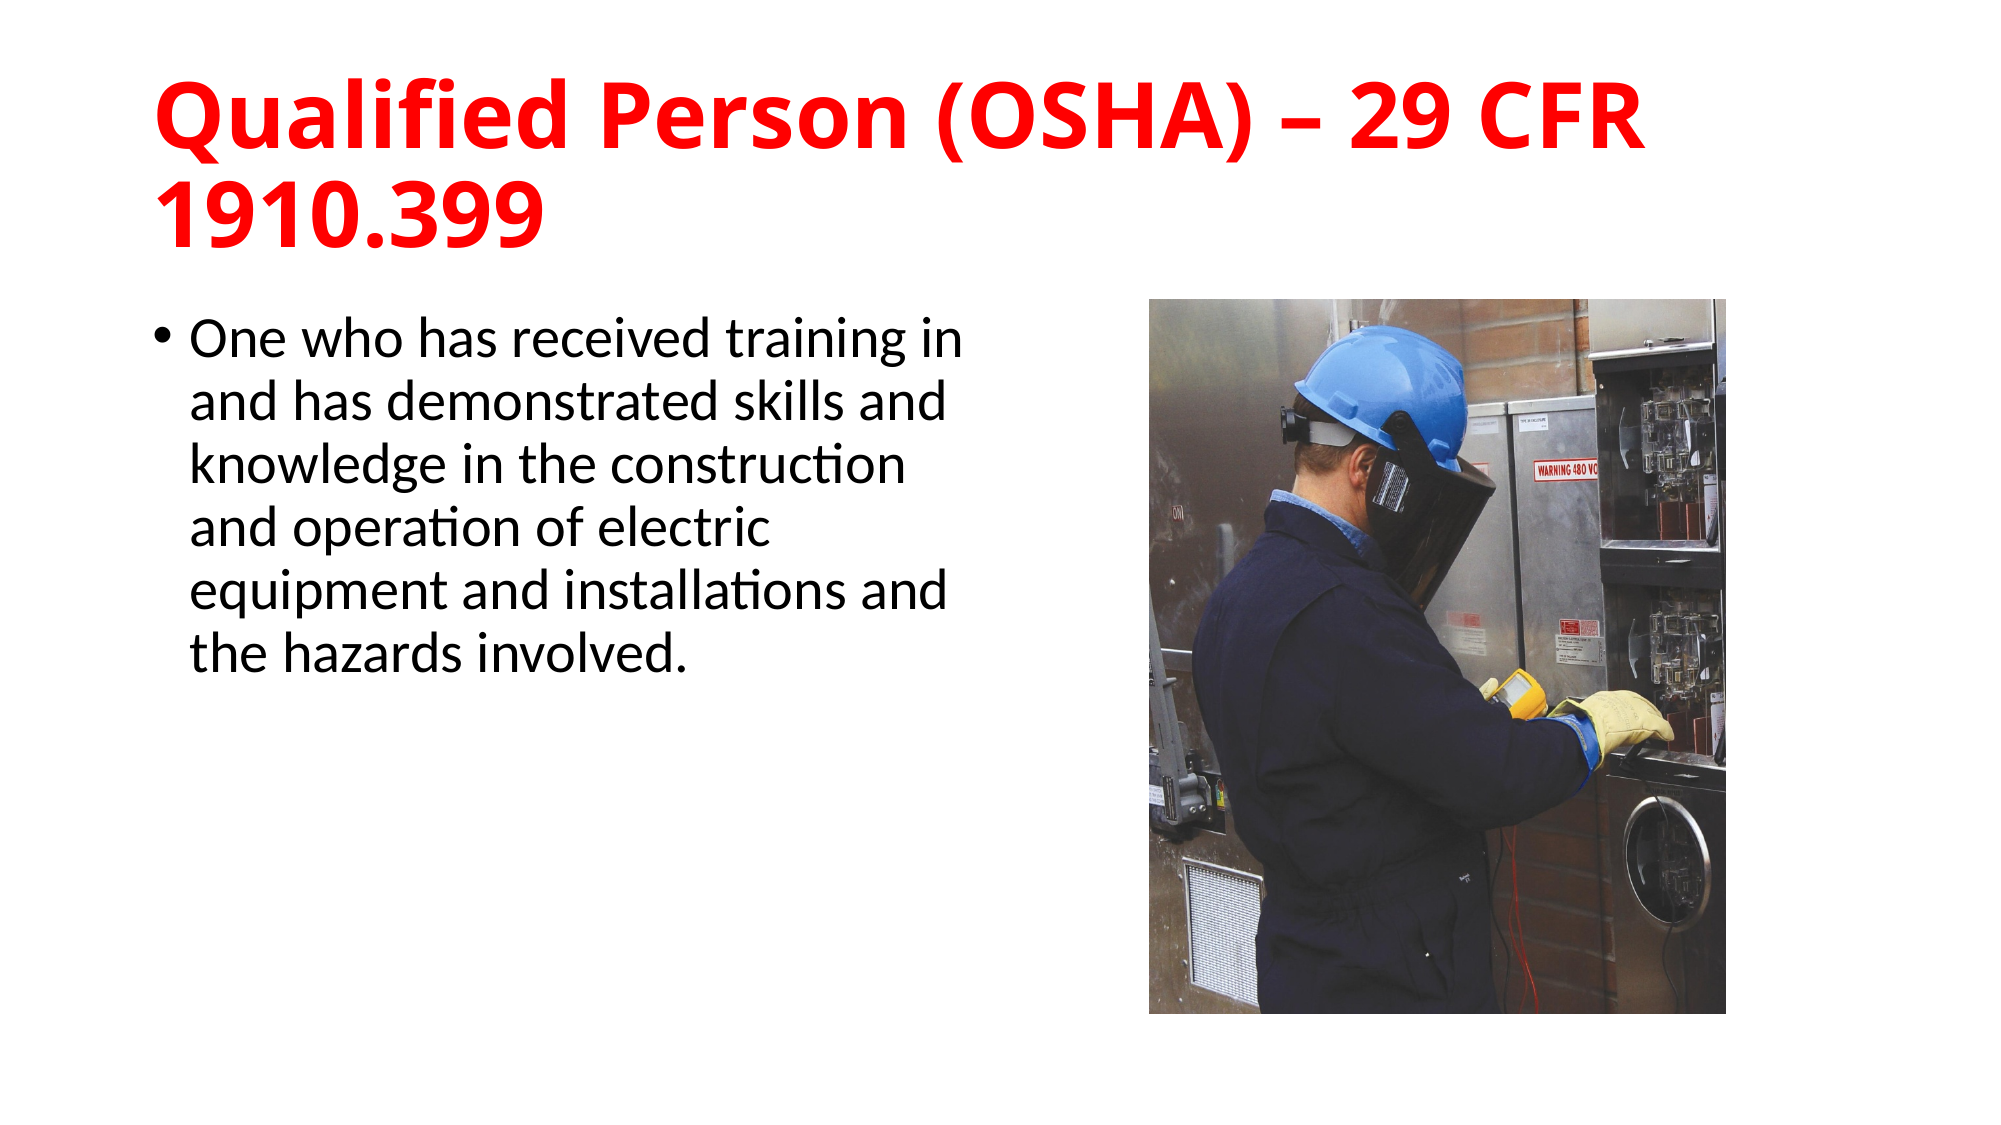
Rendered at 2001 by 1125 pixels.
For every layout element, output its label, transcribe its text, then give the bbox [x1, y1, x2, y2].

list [1149, 299, 1726, 1014]
title Qualified Person (OSHA) – 29 CFR 1910.399 [137, 59, 1863, 278]
list One who has received training in and has demonstrated skills and knowledge in the construction and operation of electric equipment and installations and the hazards involved. [137, 299, 988, 1014]
